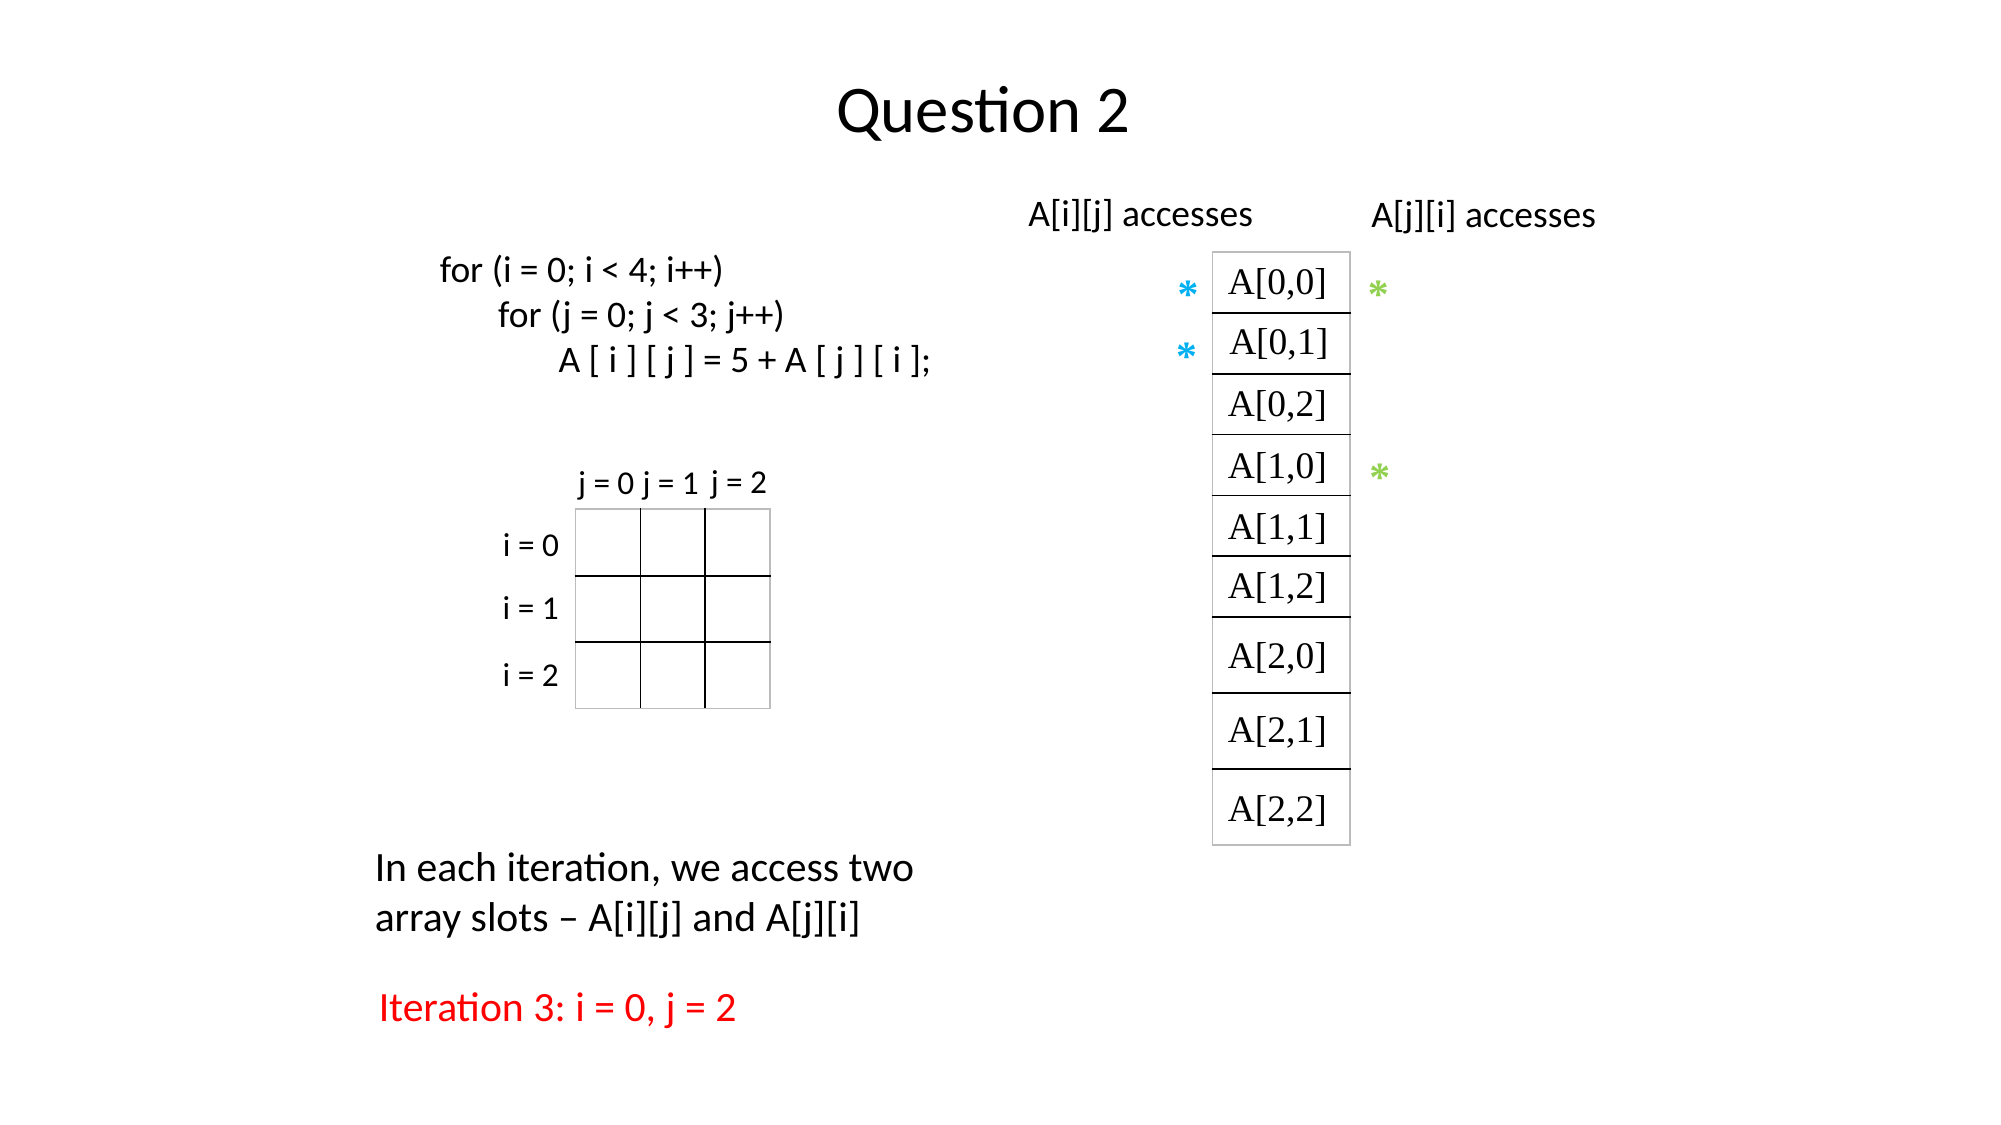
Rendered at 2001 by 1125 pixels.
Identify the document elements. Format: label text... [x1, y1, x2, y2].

text_box i = 0 [488, 516, 574, 571]
table_cell [1213, 770, 1349, 844]
text_box j = 0 [563, 453, 627, 509]
text_box A[i][j] accesses [1013, 181, 1269, 242]
table_cell [576, 577, 640, 641]
table_header [706, 510, 769, 575]
text_box i = 1 [488, 578, 574, 634]
table_header [641, 510, 704, 575]
text_box * [1161, 321, 1212, 387]
table_cell [1213, 618, 1349, 692]
table_header [1342, 253, 1349, 312]
table_cell [706, 577, 769, 641]
table_cell [641, 577, 704, 641]
table_cell [1213, 314, 1349, 373]
text_box A[2,1] [1213, 697, 1342, 758]
text_box j = 2 [696, 453, 783, 508]
text_box A[1,1] [1213, 494, 1342, 554]
table_cell [706, 643, 769, 708]
text_box A[2,0] [1213, 623, 1342, 684]
table_cell [1213, 557, 1349, 616]
table_cell [1342, 435, 1349, 495]
text_box * [1162, 259, 1212, 321]
table_cell [1213, 375, 1349, 434]
text_box A[0,1] [1214, 309, 1344, 370]
table_cell [576, 643, 640, 708]
text_box * [1354, 442, 1406, 508]
text_box A[2,2] [1213, 776, 1342, 837]
text_box A[0,2] [1213, 371, 1342, 431]
text_box A[0,0] [1213, 249, 1342, 310]
text_box Iteration 3: i = 0, j = 2 [363, 971, 752, 1037]
text_box i = 2 [488, 645, 574, 701]
text_box In each iteration, we access two array slots – A[i][j] and A[j][i] [360, 831, 950, 947]
text_box * [1353, 259, 1404, 325]
title Question 2 [133, 12, 1834, 200]
text_box A[1,2] [1213, 554, 1342, 614]
text_box for (i = 0; i < 4; i++) for (j = 0; j < 3; j++) A [ i ] [ j ] = 5 + A [ j ] [ i ]; [424, 237, 1034, 388]
table_cell [1342, 496, 1349, 555]
table_cell [641, 643, 704, 708]
text_box j = 1 [627, 453, 714, 509]
text_box A[j][i] accesses [1356, 182, 1612, 243]
text_box A[1,0] [1213, 433, 1342, 494]
table_header [576, 510, 640, 575]
table_cell [1213, 694, 1349, 768]
